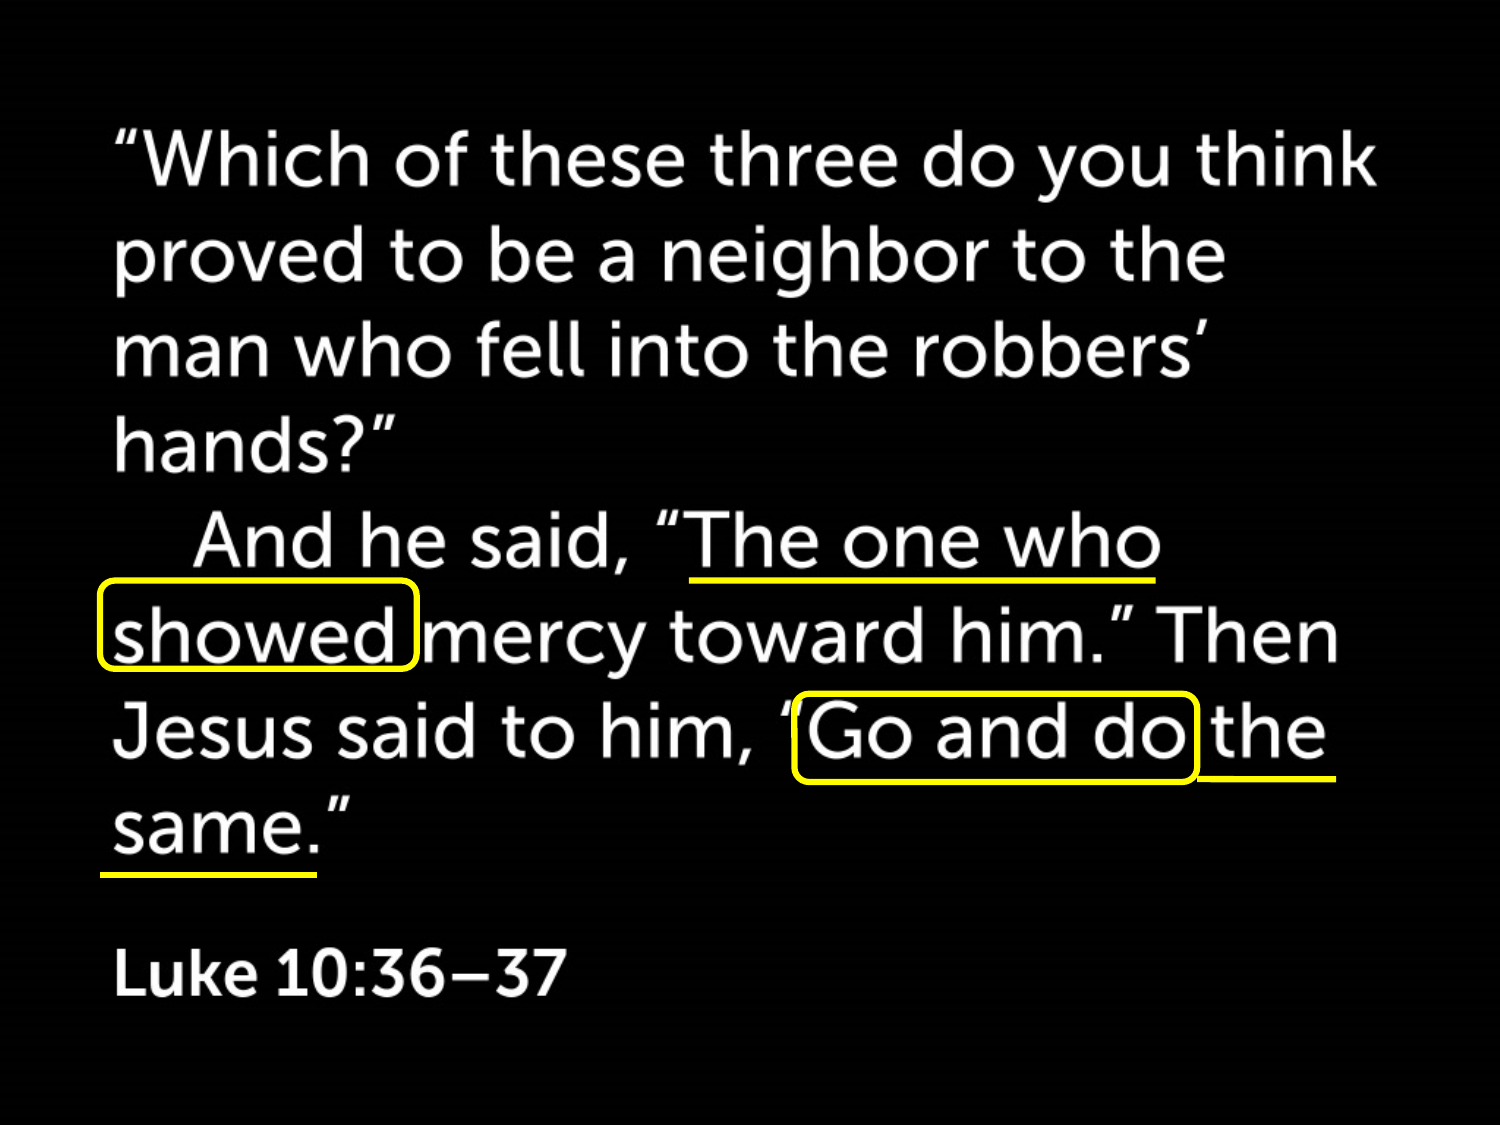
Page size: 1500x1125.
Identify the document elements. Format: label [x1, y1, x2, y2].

text_box [99, 693, 1337, 876]
text_box [99, 580, 1156, 669]
picture [0, 0, 1500, 1125]
